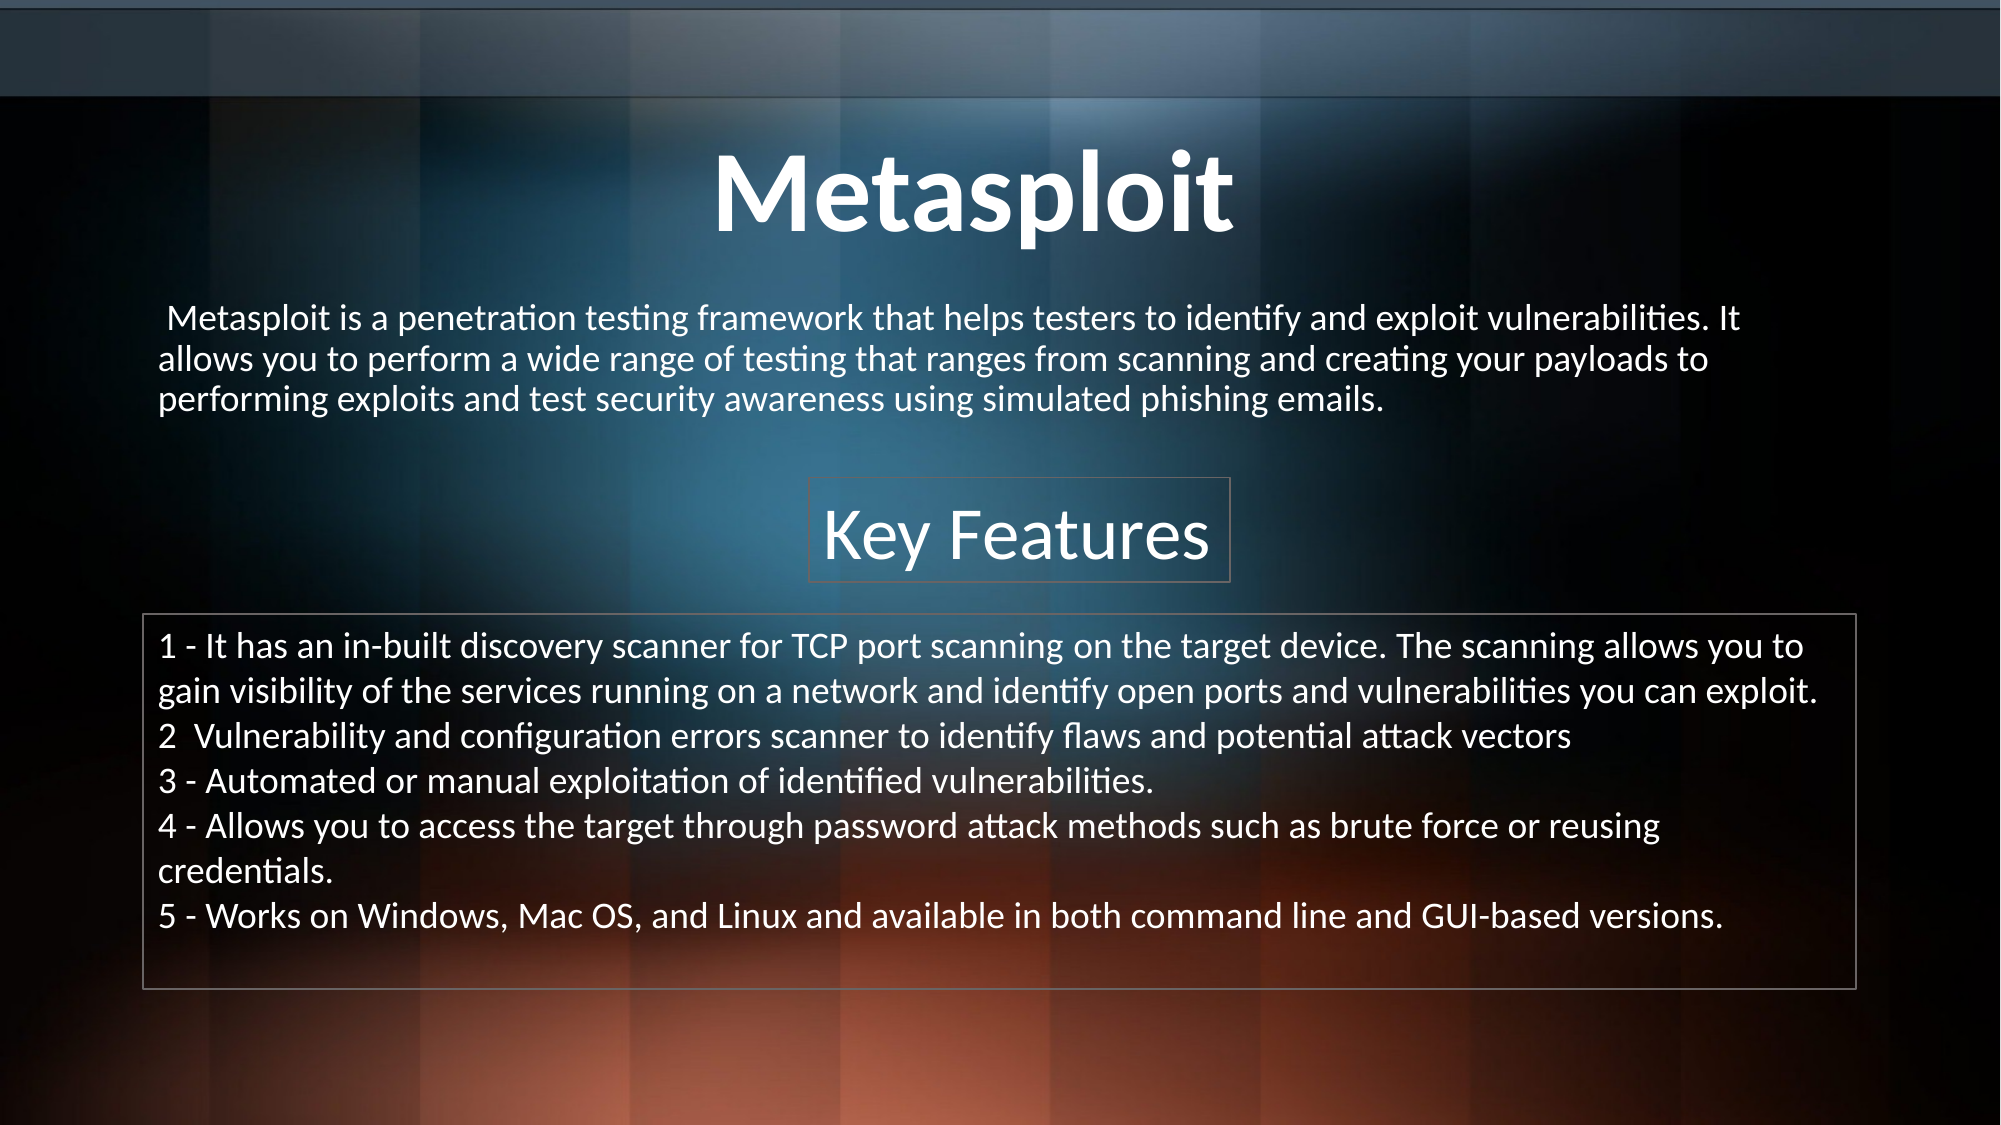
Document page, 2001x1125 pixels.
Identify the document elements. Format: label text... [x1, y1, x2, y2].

title Metasploit [224, 107, 1725, 263]
text_box Key Features [808, 477, 1230, 583]
subtitle Metasploit is a penetration testing framework that helps testers to identify and exploit vulnerabilities. It allows you to perform a wide range of testing that ranges from scanning and creating your payloads to performing exploits and test security awareness using simulated phishing emails. [142, 290, 1857, 446]
picture [0, 0, 2001, 1125]
text_box 1 - It has an in-built discovery scanner for TCP port scanning on the target device. The scanning allows you to gain visibility of the services running on a network and identify open ports and vulnerabilities you can exploit. 2 Vulnerability and configuration errors scanner to identify flaws and potential attack vectors 3 - Automated or manual exploitation of identified vulnerabilities. 4 - Allows you to access the target through password attack methods such as brute force or reusing credentials. 5 - Works on Windows, Mac OS, and Linux and available in both command line and GUI-based versions. [142, 613, 1857, 989]
